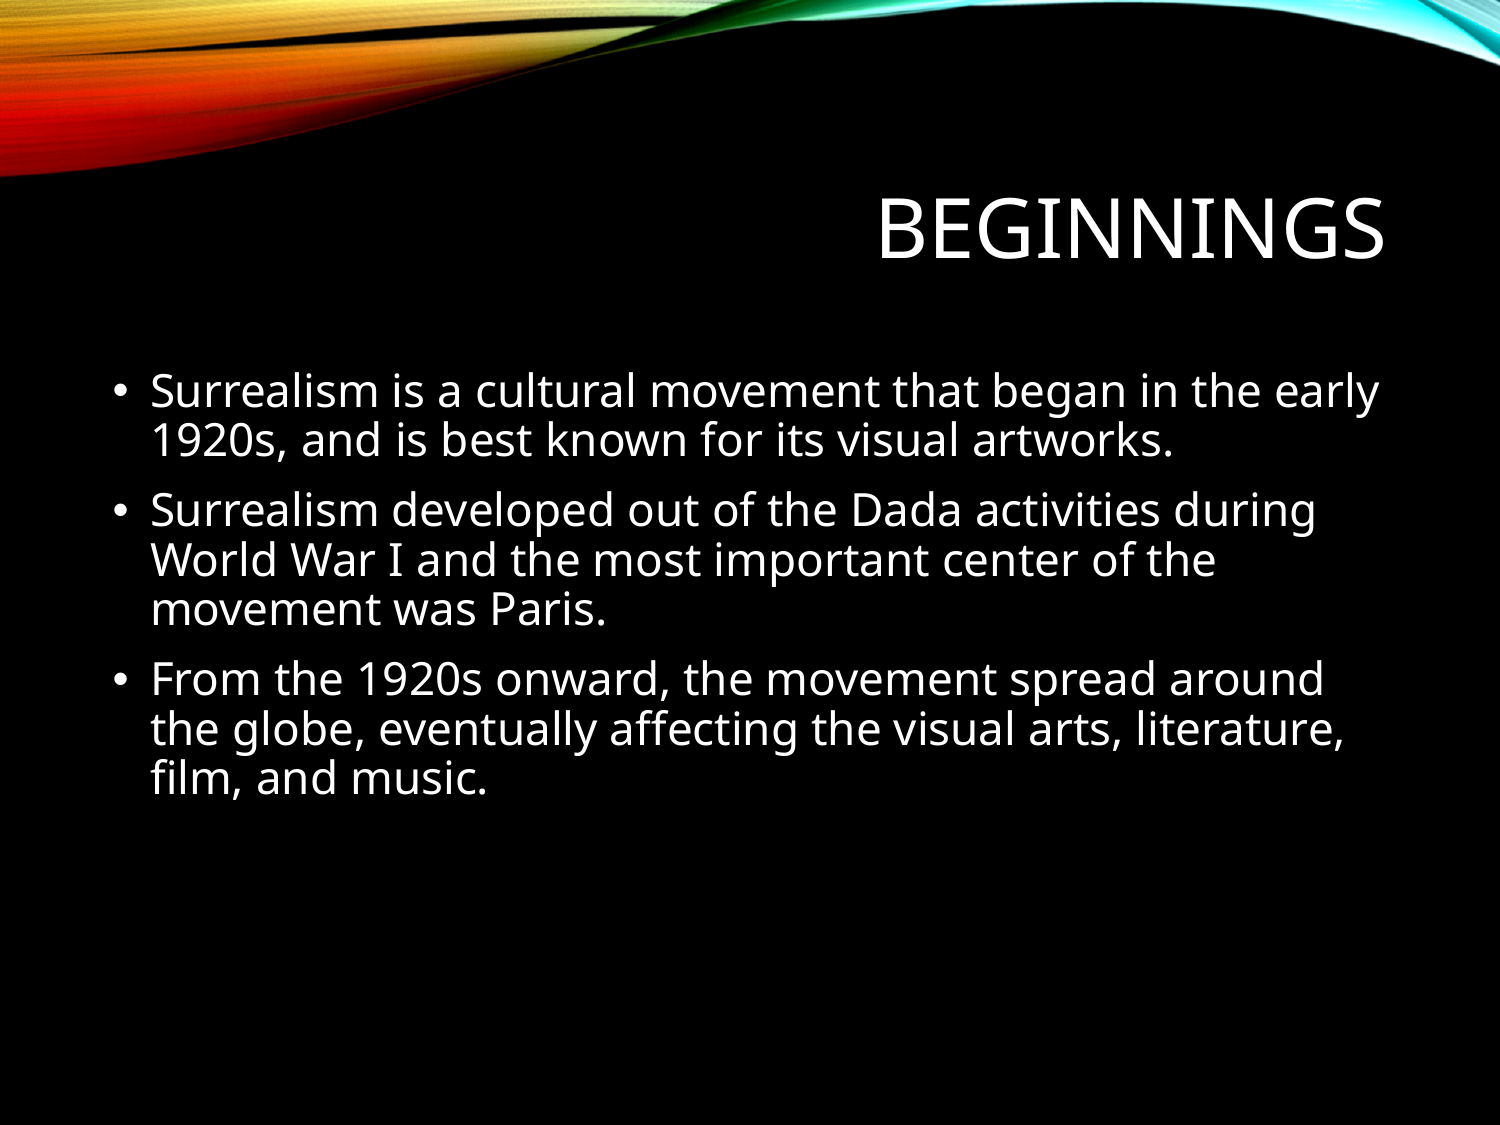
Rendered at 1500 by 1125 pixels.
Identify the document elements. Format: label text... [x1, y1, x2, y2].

picture [0, 0, 1500, 178]
list Surrealism is a cultural movement that began in the early 1920s, and is best known for its visual artworks. Surrealism developed out of the Dada activities during World War I and the most important center of the movement was Paris. From the 1920s onward, the movement spread around the globe, eventually affecting the visual arts, literature, film, and music. [97, 360, 1403, 1028]
title beginnings [356, 125, 1403, 338]
